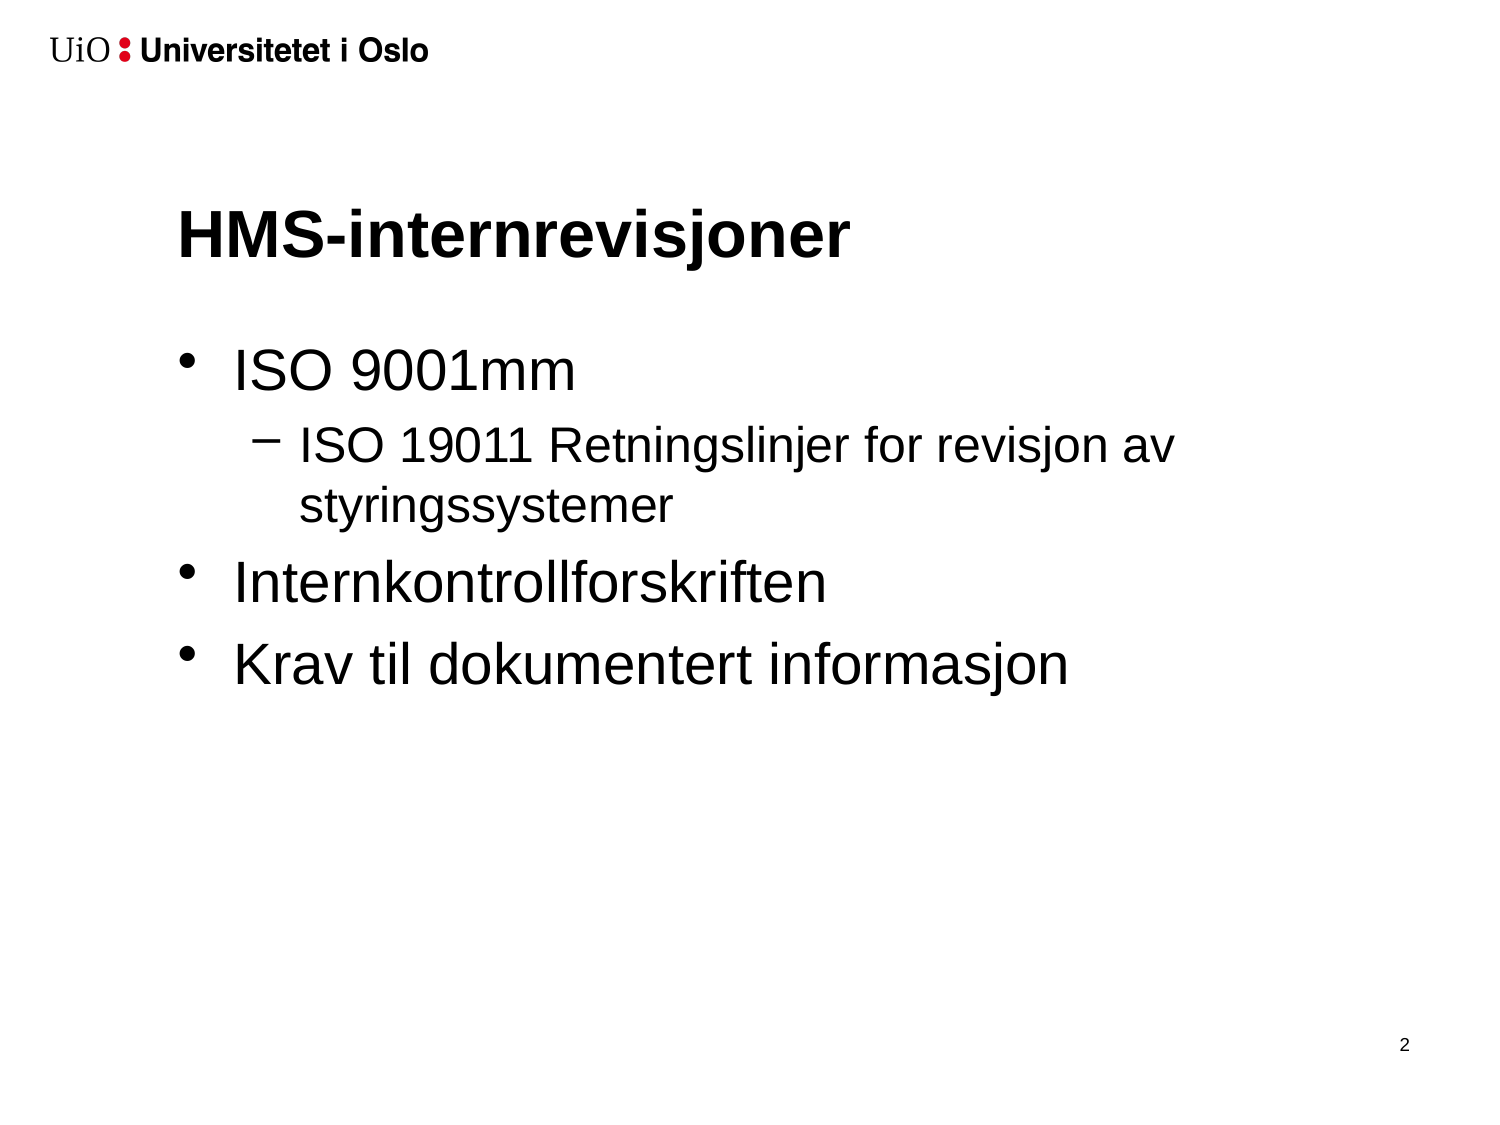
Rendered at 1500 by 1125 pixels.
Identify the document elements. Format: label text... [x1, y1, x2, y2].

list ISO 9001mm ISO 19011 Retningslinjer for revisjon av styringssystemer Internkontrollforskriften Krav til dokumentert informasjon [162, 324, 1426, 1001]
title HMS-internrevisjoner [162, 137, 1426, 324]
slide_number 3 [1312, 1024, 1426, 1101]
picture [50, 37, 428, 62]
